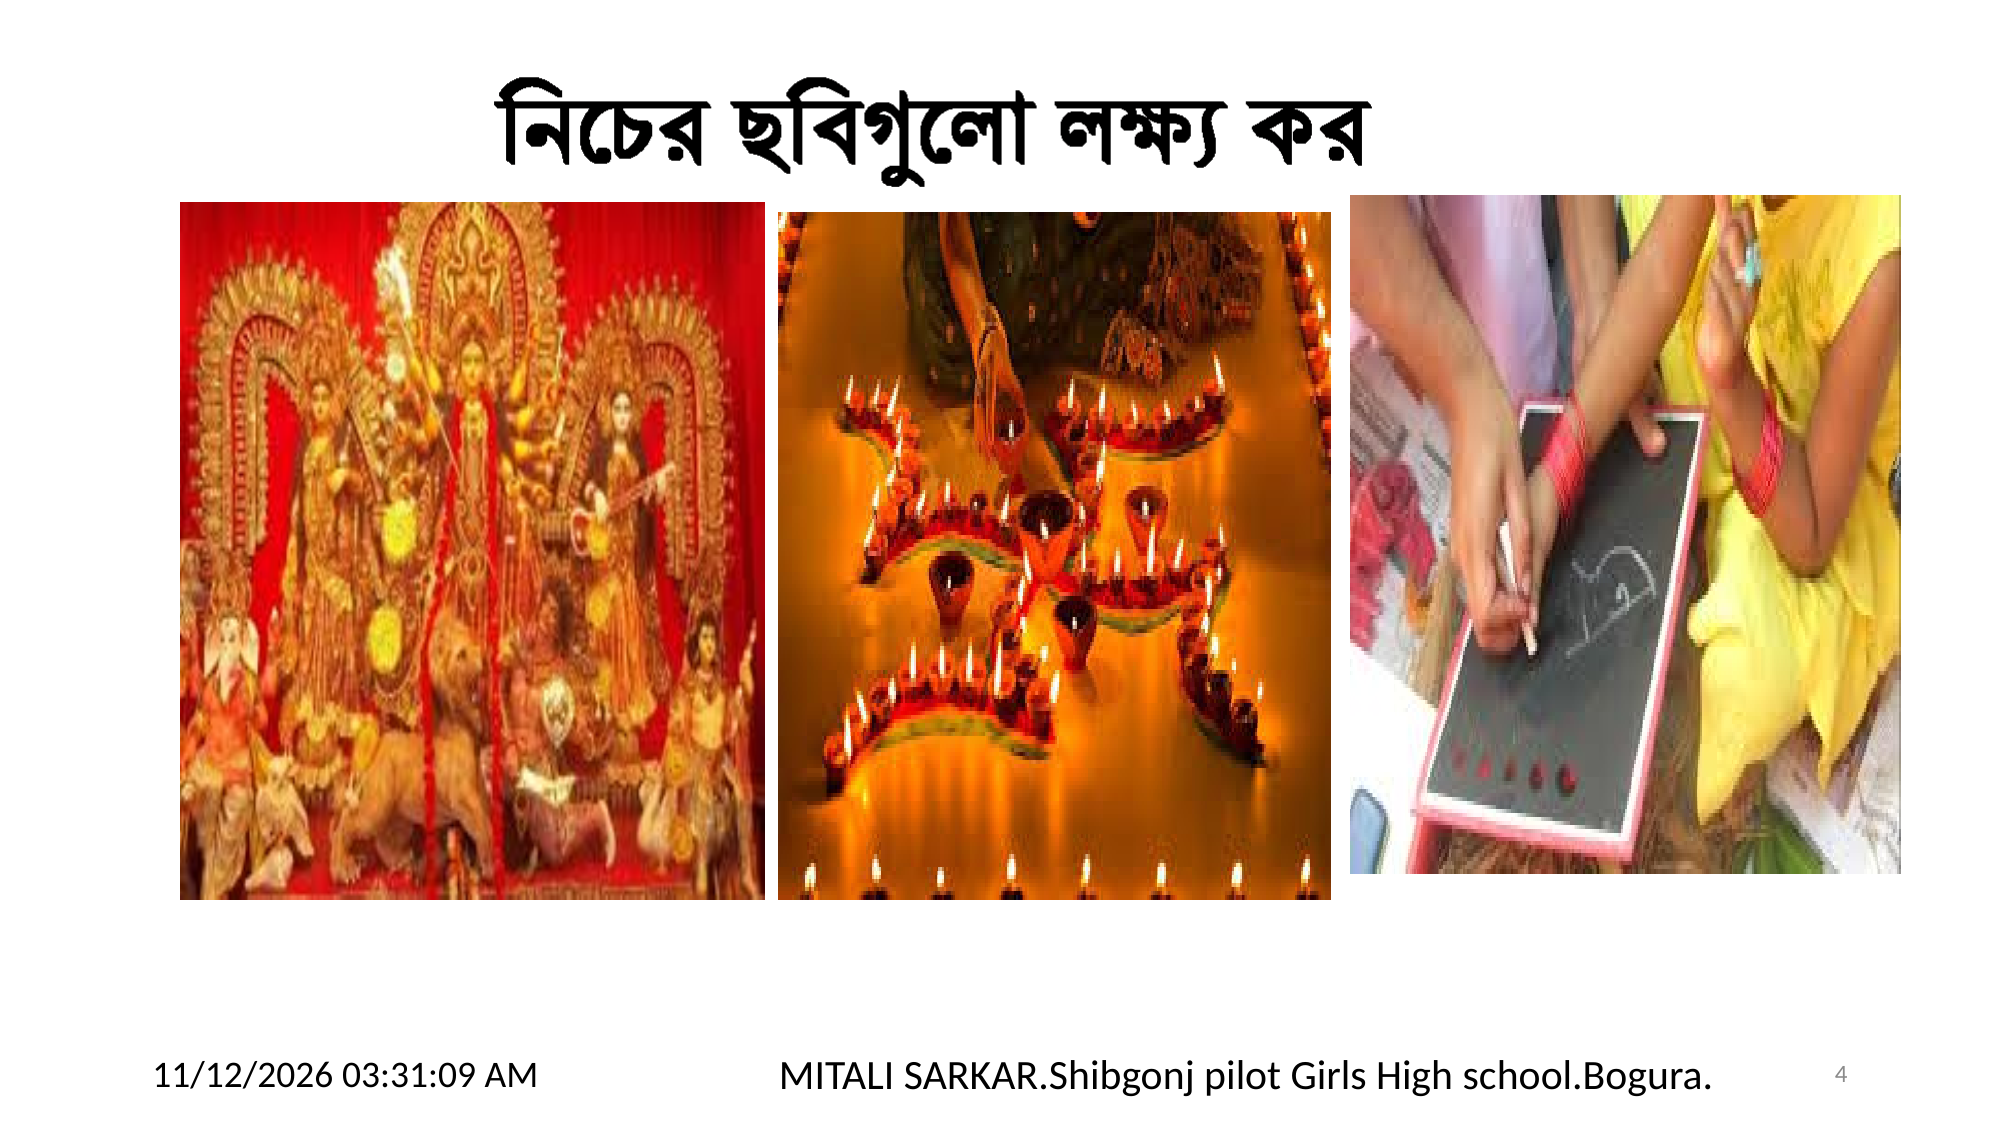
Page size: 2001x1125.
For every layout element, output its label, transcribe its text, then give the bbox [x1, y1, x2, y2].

picture [180, 29, 1902, 900]
footer MITALI SARKAR.Shibgonj pilot Girls High school.Bogura. [662, 1042, 1412, 1103]
picture [778, 212, 1331, 900]
slide_number 4 [1412, 1042, 1863, 1103]
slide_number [137, 1042, 588, 1103]
